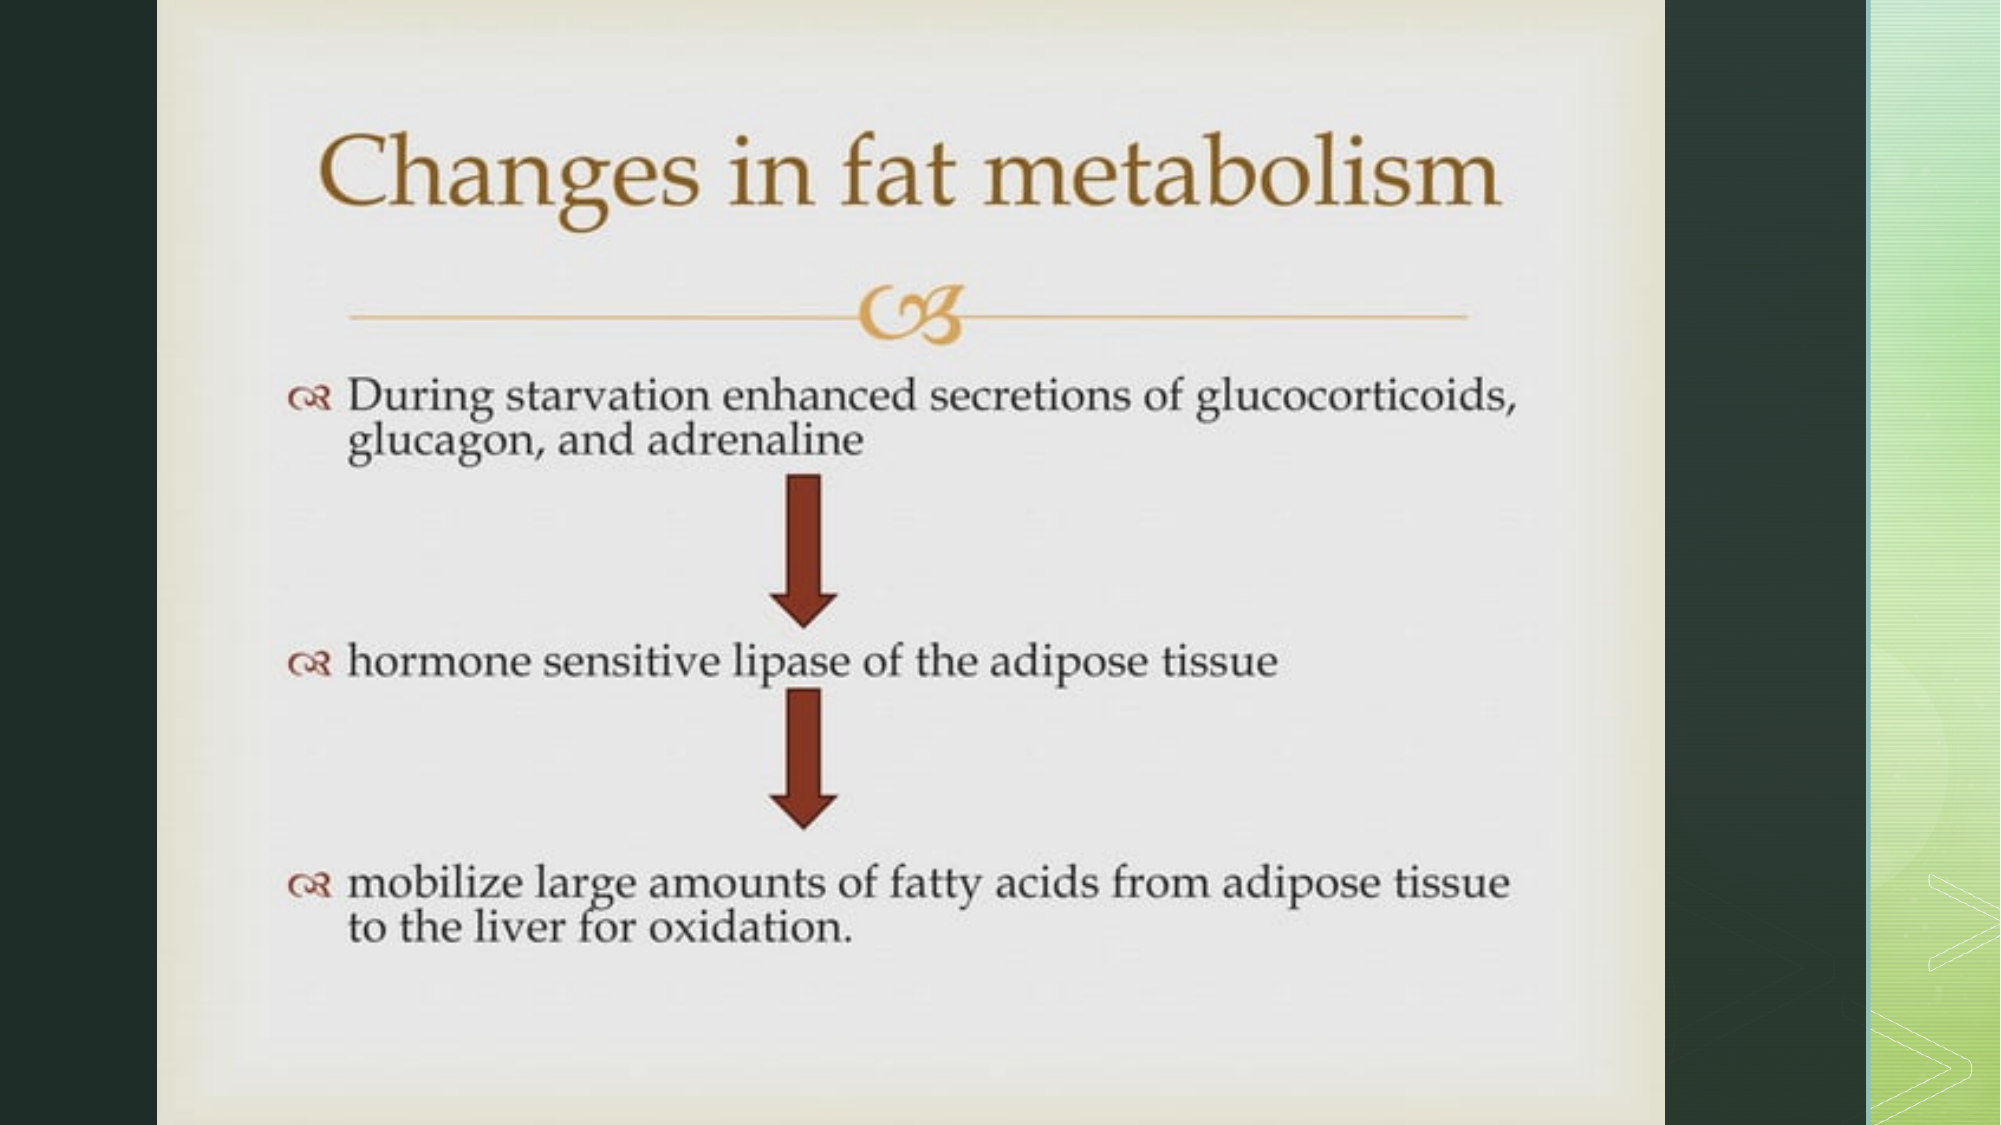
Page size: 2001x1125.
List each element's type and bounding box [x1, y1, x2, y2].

picture [1871, 0, 2001, 1125]
picture [157, 0, 1665, 1125]
